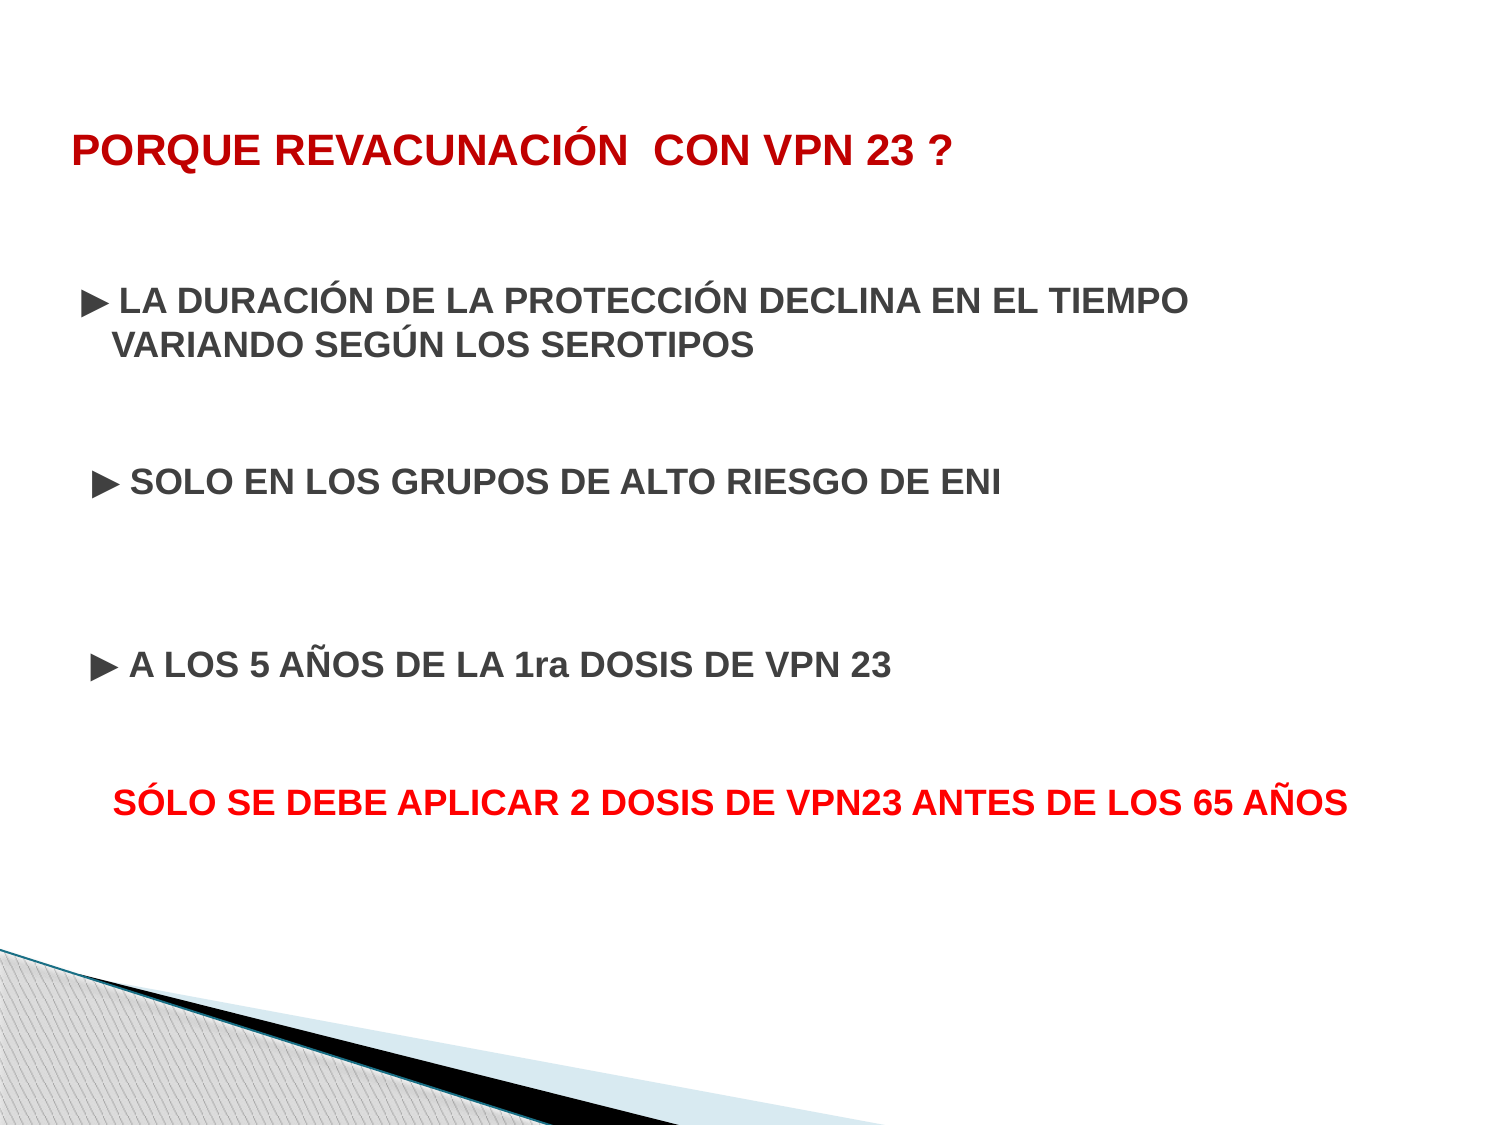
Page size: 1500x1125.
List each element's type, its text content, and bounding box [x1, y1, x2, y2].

list PORQUE REVACUNACIÓN CON VPN 23 ? ▶ LA DURACIÓN DE LA PROTECCIÓN DECLINA EN EL TIEMPO VARIANDO SEGÚN LOS SEROTIPOS ▶ SOLO EN LOS GRUPOS DE ALTO RIESGO DE ENI ▶ A LOS 5 AÑOS DE LA 1ra DOSIS DE VPN 23 SÓLO SE DEBE APLICAR 2 DOSIS DE VPN23 ANTES DE LOS 65 AÑOS [56, 42, 1407, 965]
